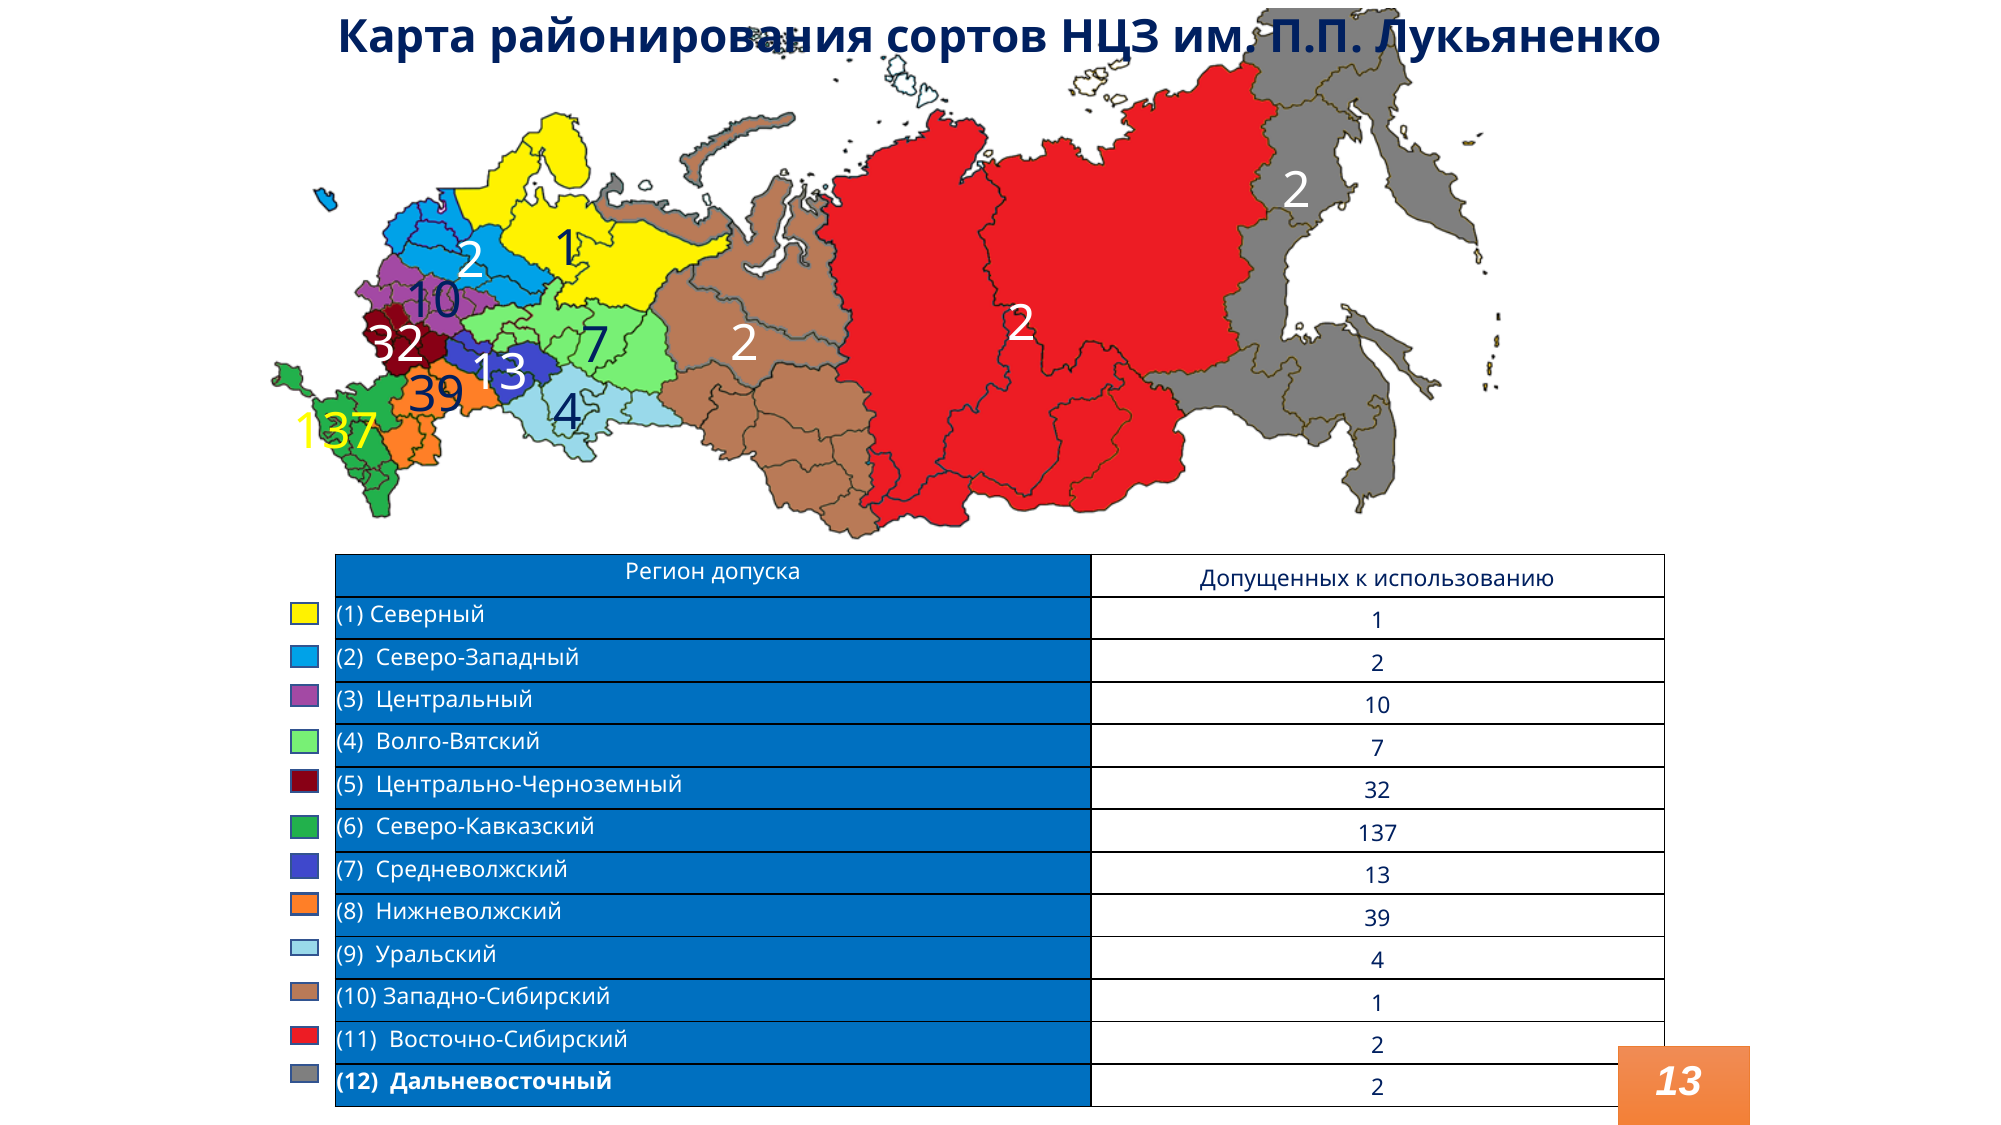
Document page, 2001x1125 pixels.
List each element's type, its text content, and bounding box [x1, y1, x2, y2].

table_cell (11) Восточно-Сибирский [336, 1022, 1090, 1063]
table_cell 1 [1092, 980, 1664, 1021]
table_cell 13 [1092, 853, 1664, 893]
table_cell (9) Уральский [336, 937, 1090, 978]
picture [259, 7, 1760, 852]
table_cell (7) Средневолжский [336, 853, 1090, 893]
text_box [290, 892, 319, 916]
table_cell 4 [1092, 937, 1664, 978]
table_cell 39 [1092, 895, 1664, 936]
table_cell (12) Дальневосточный [336, 1065, 1090, 1106]
text_box [290, 982, 319, 1001]
table_cell (8) Нижневолжский [336, 895, 1090, 936]
text_box [290, 1026, 319, 1045]
text_box [290, 1064, 319, 1083]
text_box [290, 853, 319, 879]
text_box Карта районирования сортов НЦЗ им. П.П. Лукьяненко [249, 0, 1750, 69]
table_cell 2 [1092, 1065, 1618, 1106]
table_cell 2 [1092, 1022, 1664, 1063]
text_box 13 [1618, 1046, 1750, 1125]
text_box [290, 939, 319, 956]
table_cell (10) Западно-Сибирский [336, 980, 1090, 1021]
